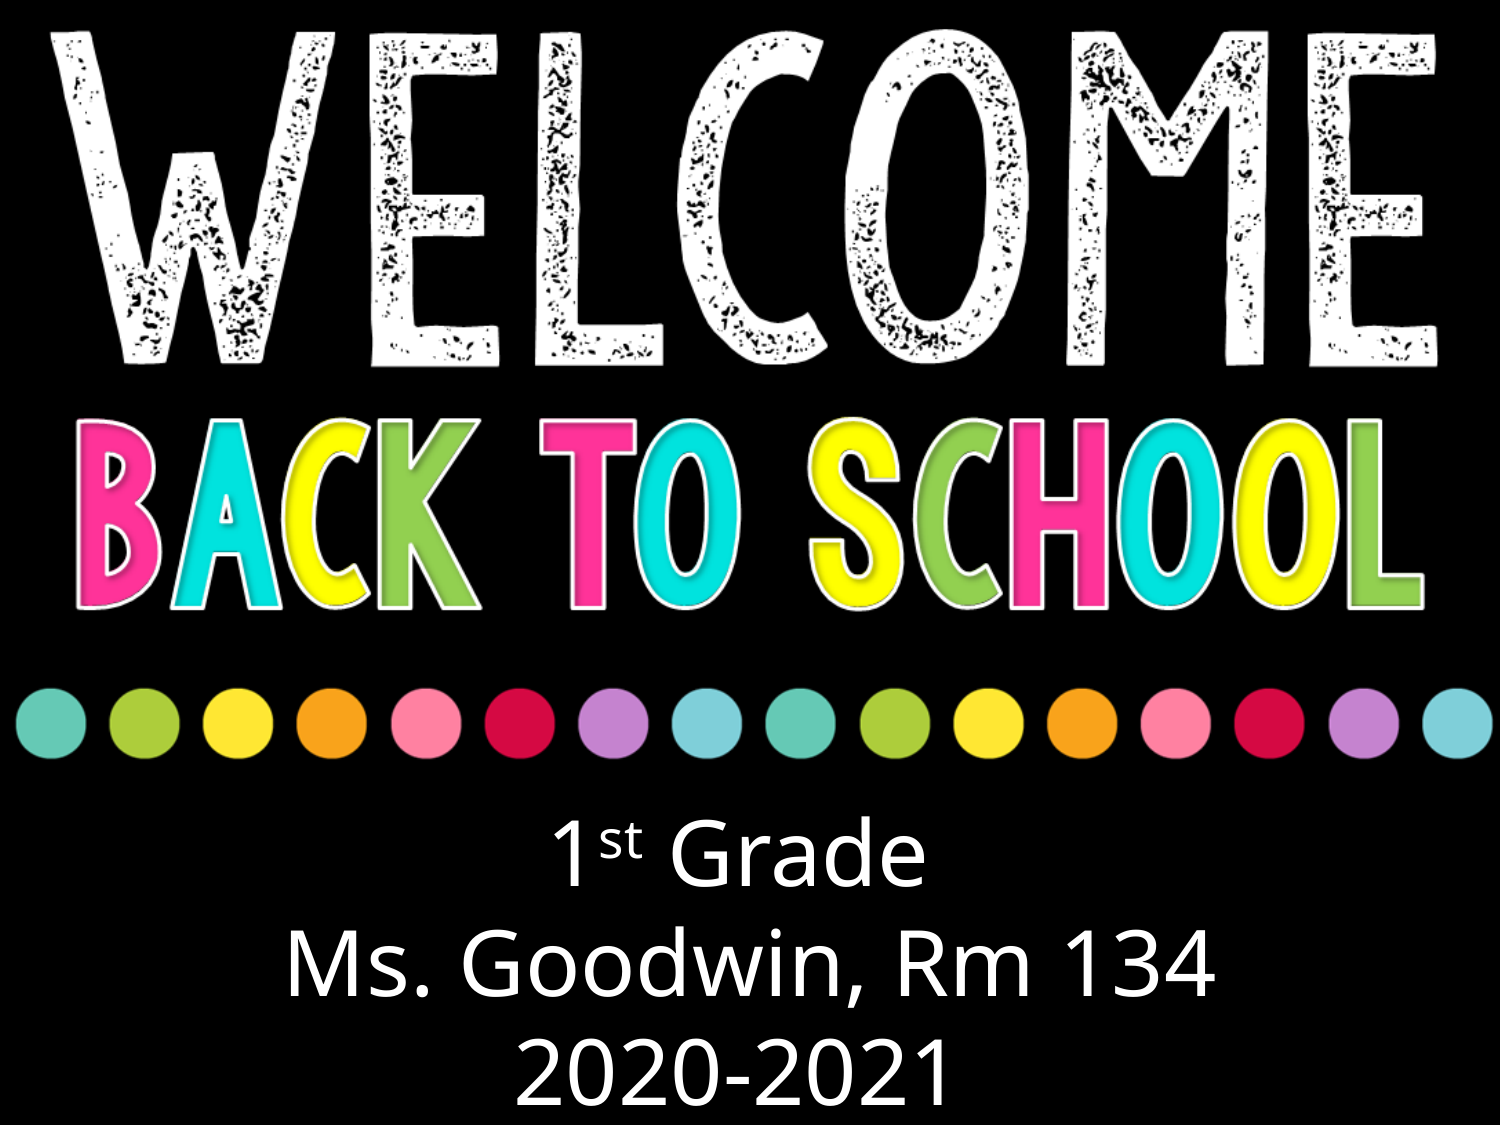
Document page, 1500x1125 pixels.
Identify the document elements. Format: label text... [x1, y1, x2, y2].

text_box 1st Grade Ms. Goodwin, Rm 134 2020-2021 [182, 786, 1318, 1125]
picture [0, 0, 1500, 1125]
